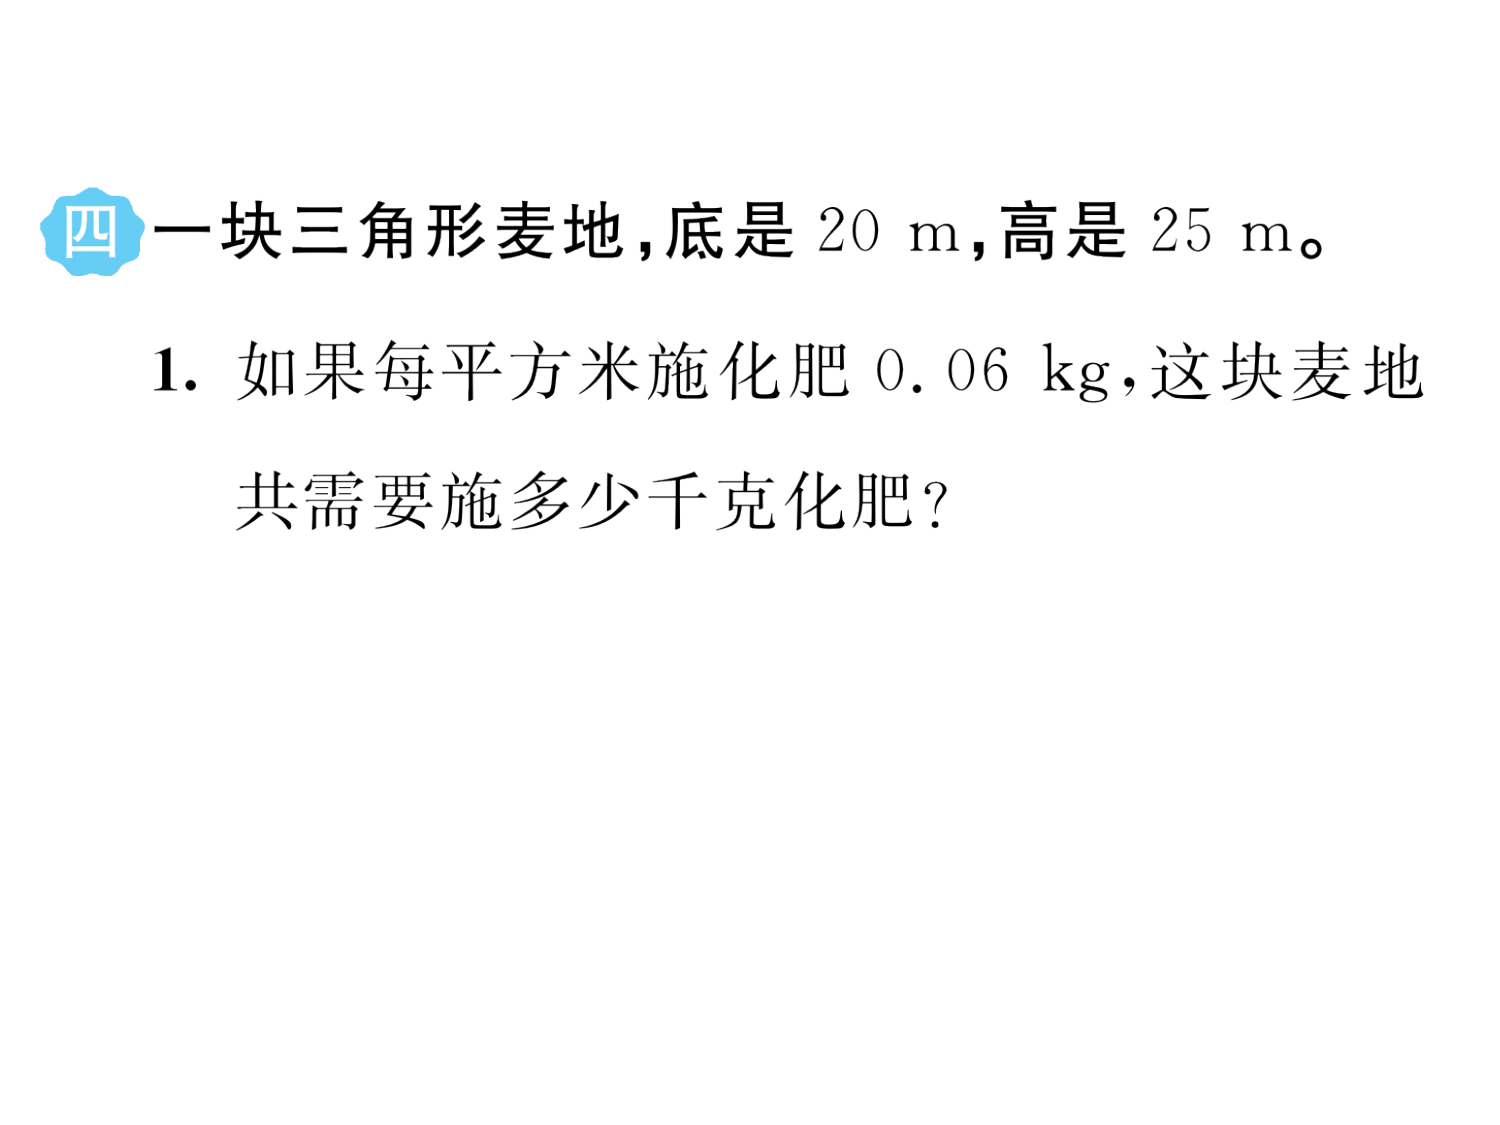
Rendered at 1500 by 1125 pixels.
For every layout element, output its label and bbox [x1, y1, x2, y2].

picture [35, 177, 1453, 804]
